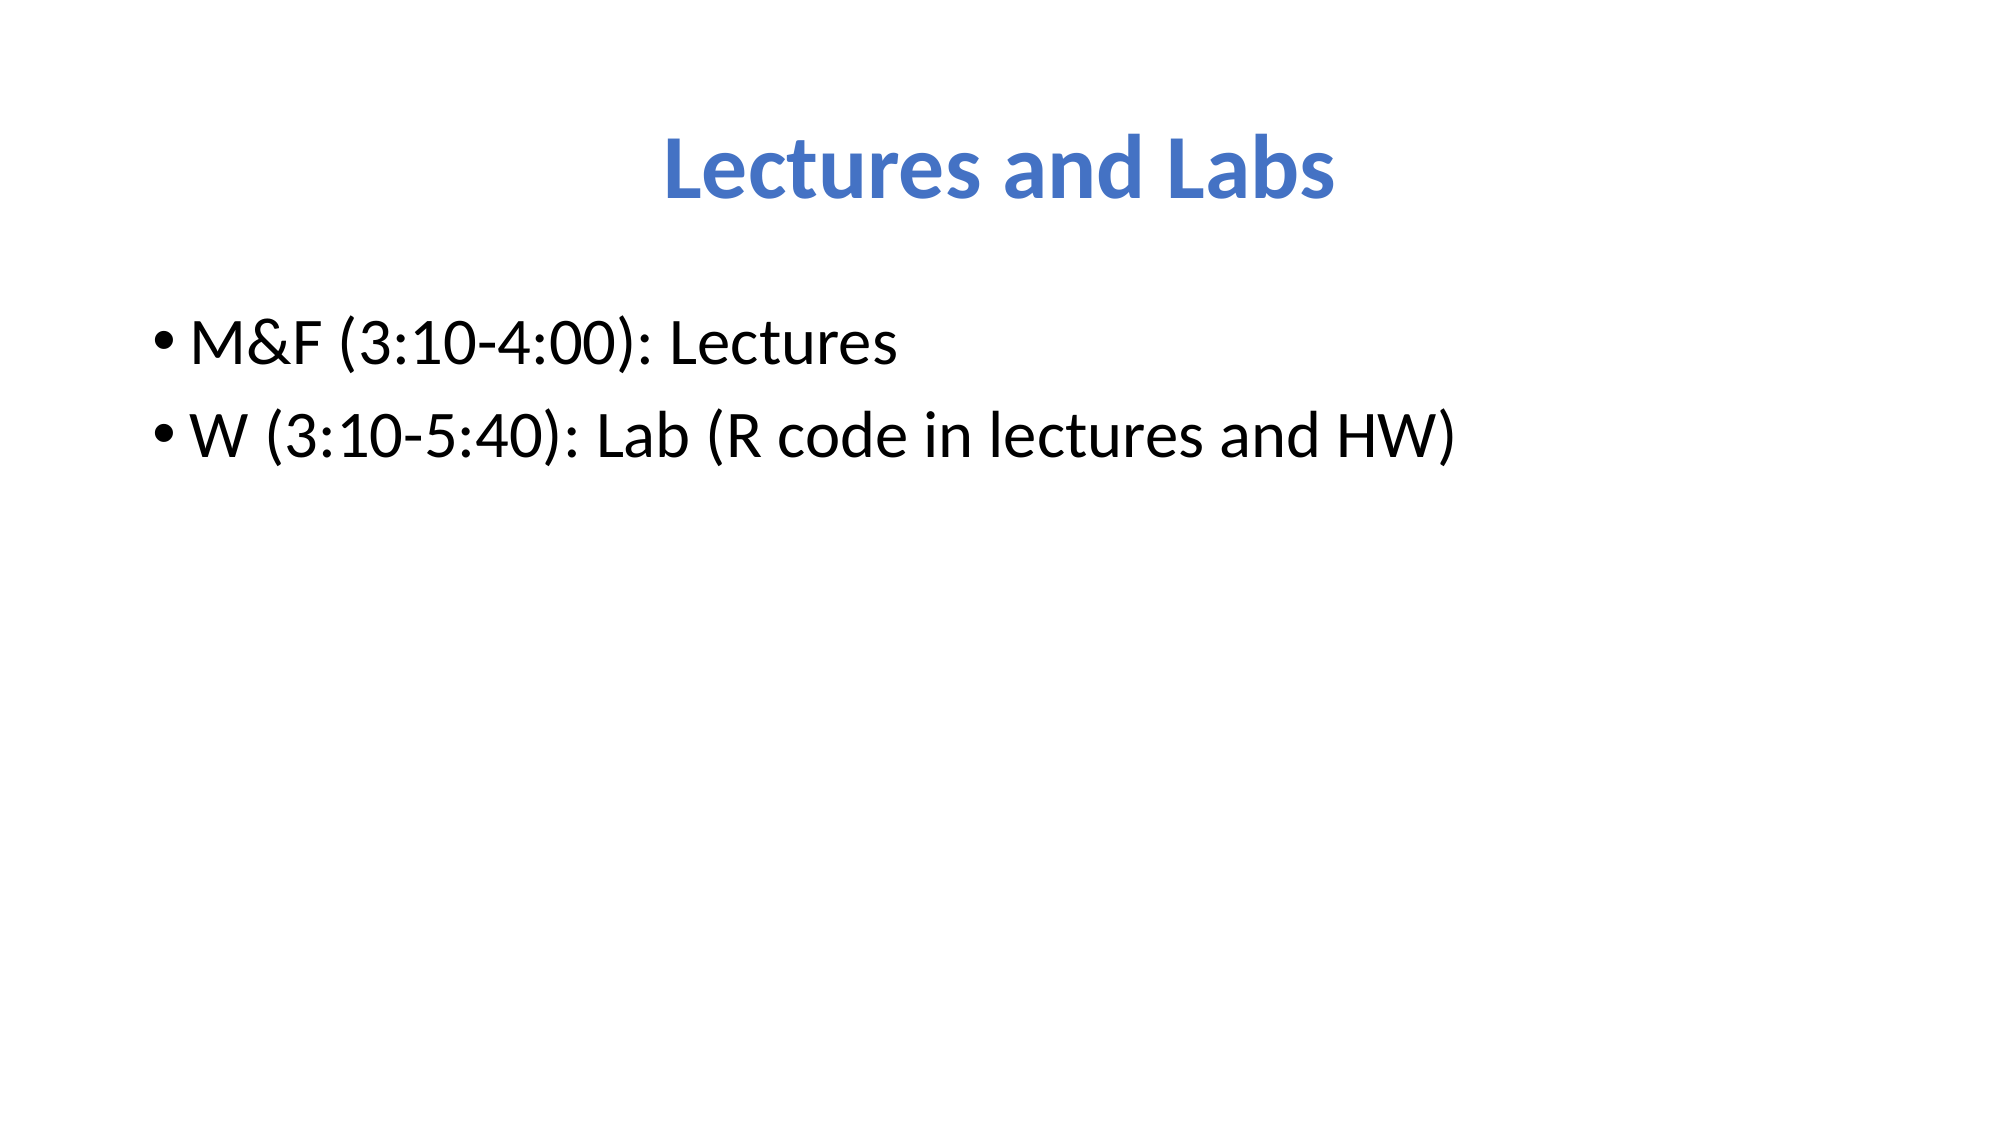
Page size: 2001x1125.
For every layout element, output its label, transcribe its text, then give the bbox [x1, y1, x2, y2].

title Lectures and Labs [137, 59, 1863, 278]
list M&F (3:10-4:00): Lectures W (3:10-5:40): Lab (R code in lectures and HW) [137, 299, 1863, 1014]
